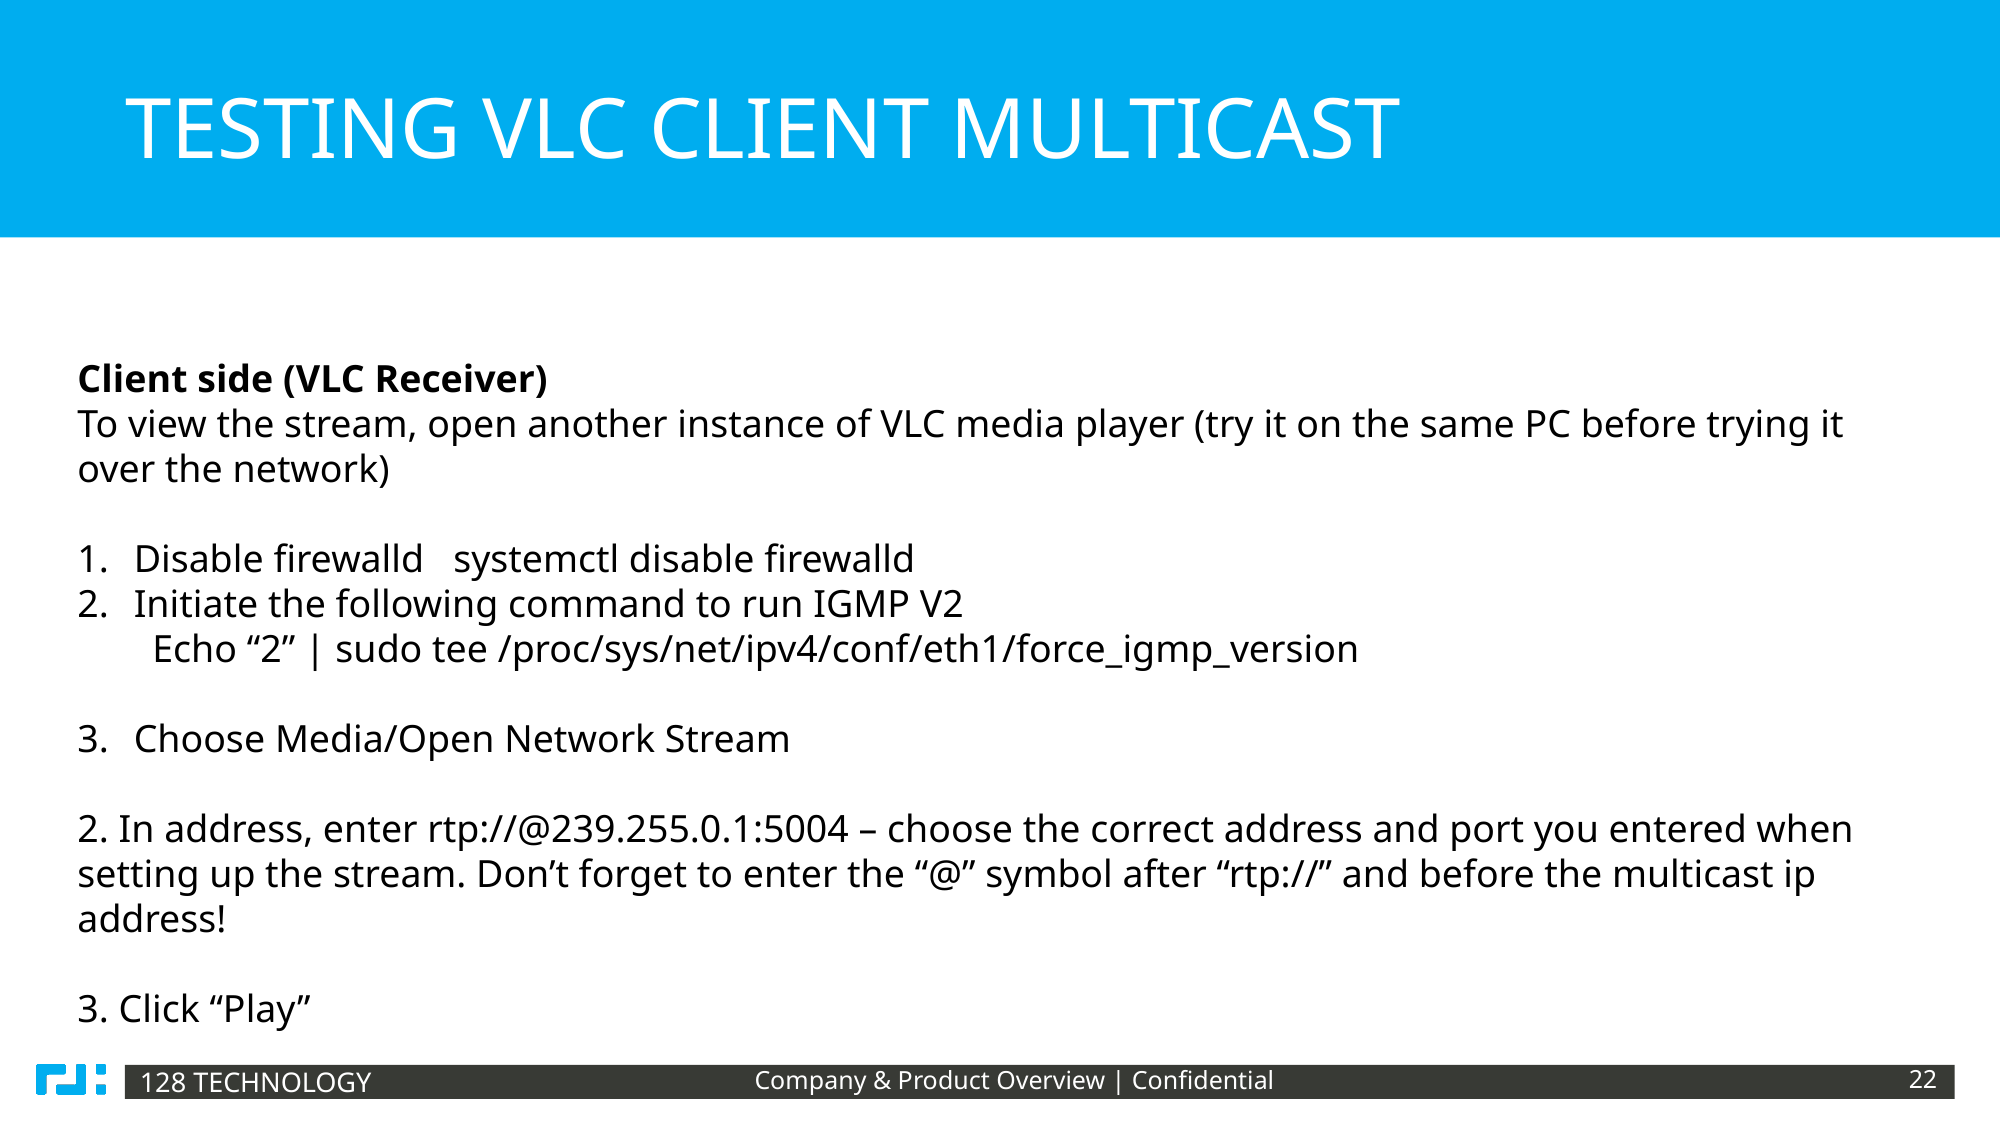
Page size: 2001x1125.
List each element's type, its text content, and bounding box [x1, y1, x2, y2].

picture [16, 1064, 62, 1099]
title Testing VLC Client Multicast [125, 75, 1907, 255]
text_box Client side (VLC Receiver) To view the stream, open another instance of VLC media player (try it on the same PC before trying it over the network) Disable firewalld systemctl disable firewalld Initiate the following command to run IGMP V2 Echo “2” | sudo tee /proc/sys/net/ipv4/conf/eth1/force_igmp_version Choose Media/Open Network Stream 2. In address, enter rtp://@239.255.0.1:5004 – choose the correct address and port you entered when setting up the stream. Don’t forget to enter the “@” symbol after “rtp://” and before the multicast ip address! 3. Click “Play” [62, 347, 1931, 1125]
slide_number 22 [1931, 1062, 1953, 1098]
